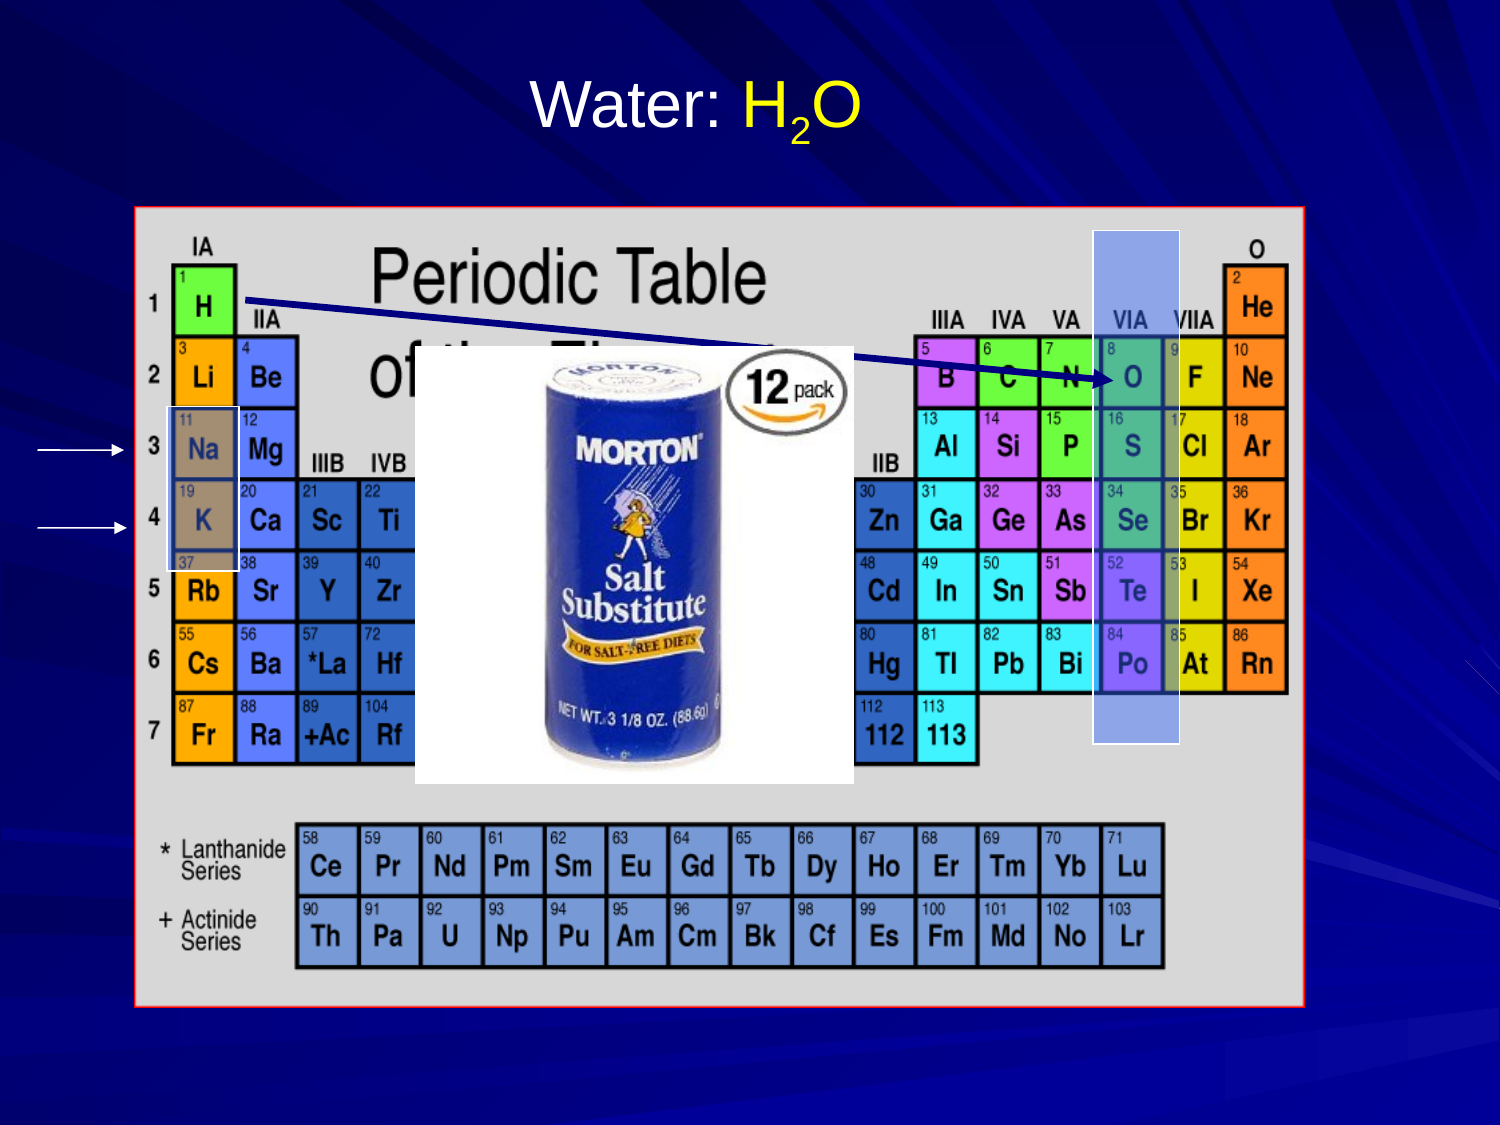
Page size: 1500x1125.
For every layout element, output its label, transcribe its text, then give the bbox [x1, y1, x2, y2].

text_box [37, 406, 240, 572]
picture [134, 206, 1305, 1009]
text_box Water: H2O [514, 53, 936, 160]
